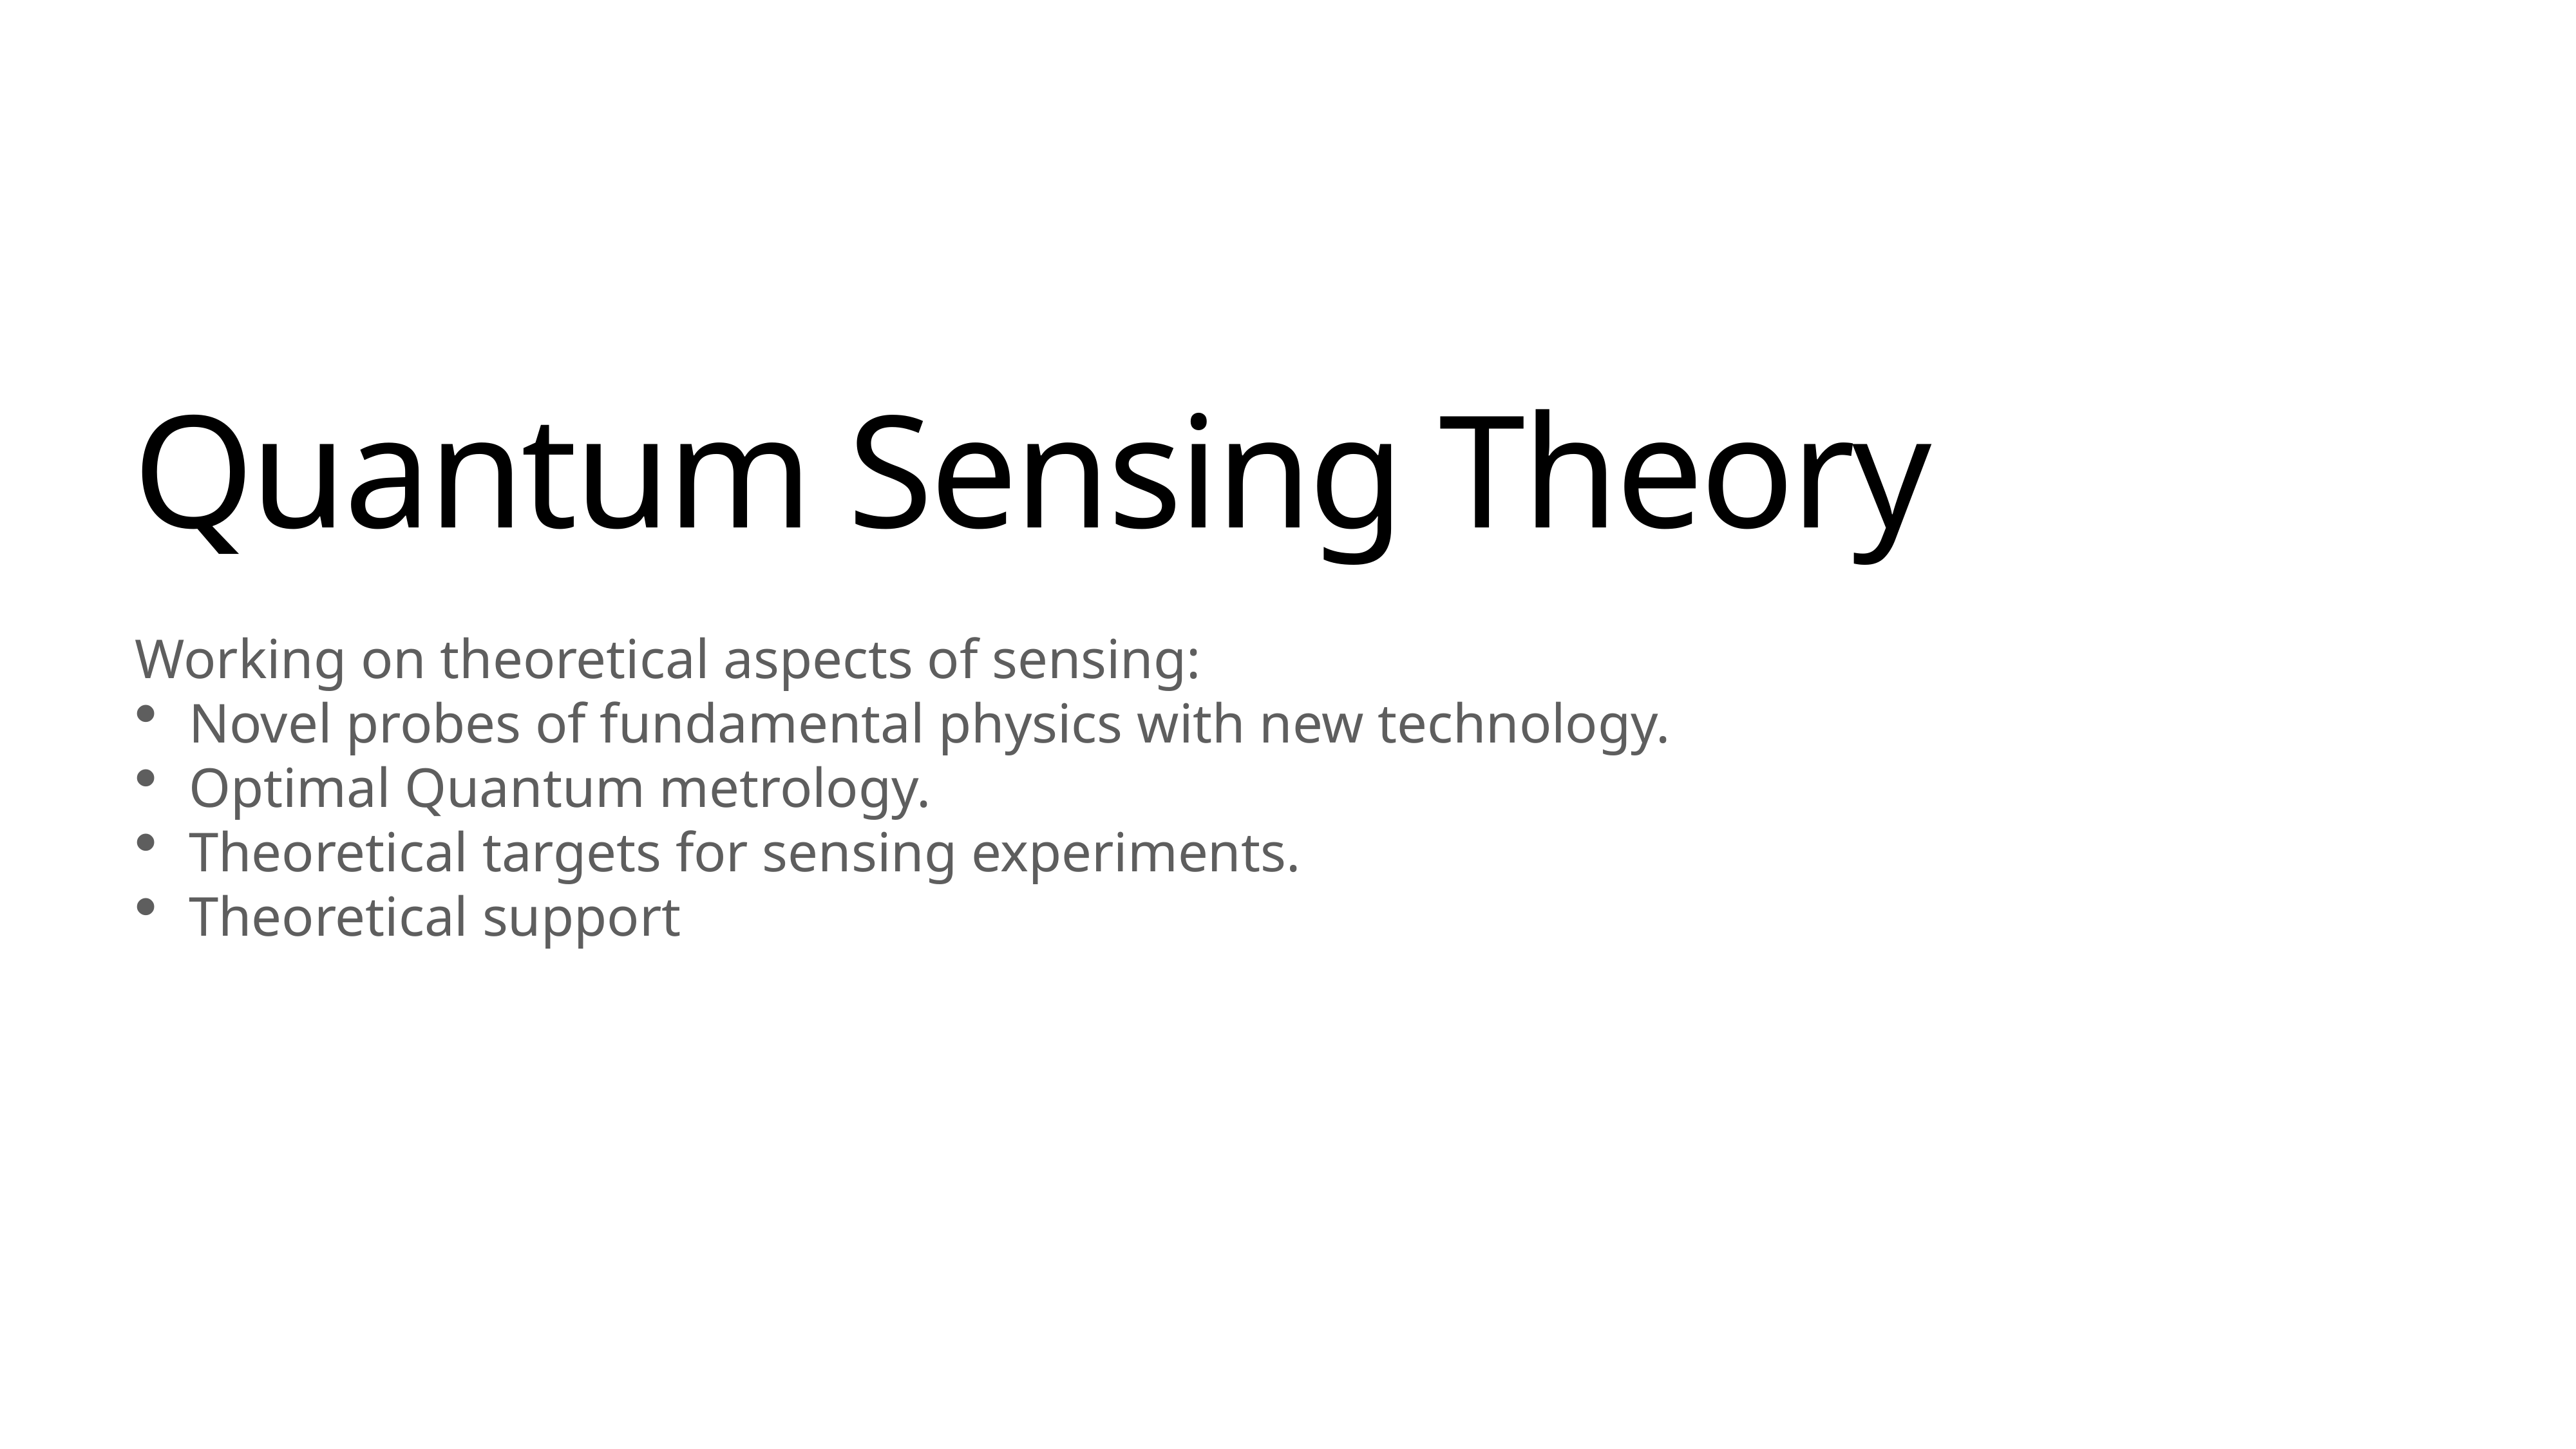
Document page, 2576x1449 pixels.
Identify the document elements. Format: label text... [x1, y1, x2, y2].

text_box Working on theoretical aspects of sensing: Novel probes of fundamental physics with new technology. Optimal Quantum metrology. Theoretical targets for sensing experiments. Theoretical support [129, 619, 1678, 952]
title Quantum Sensing Theory [127, 236, 2449, 729]
